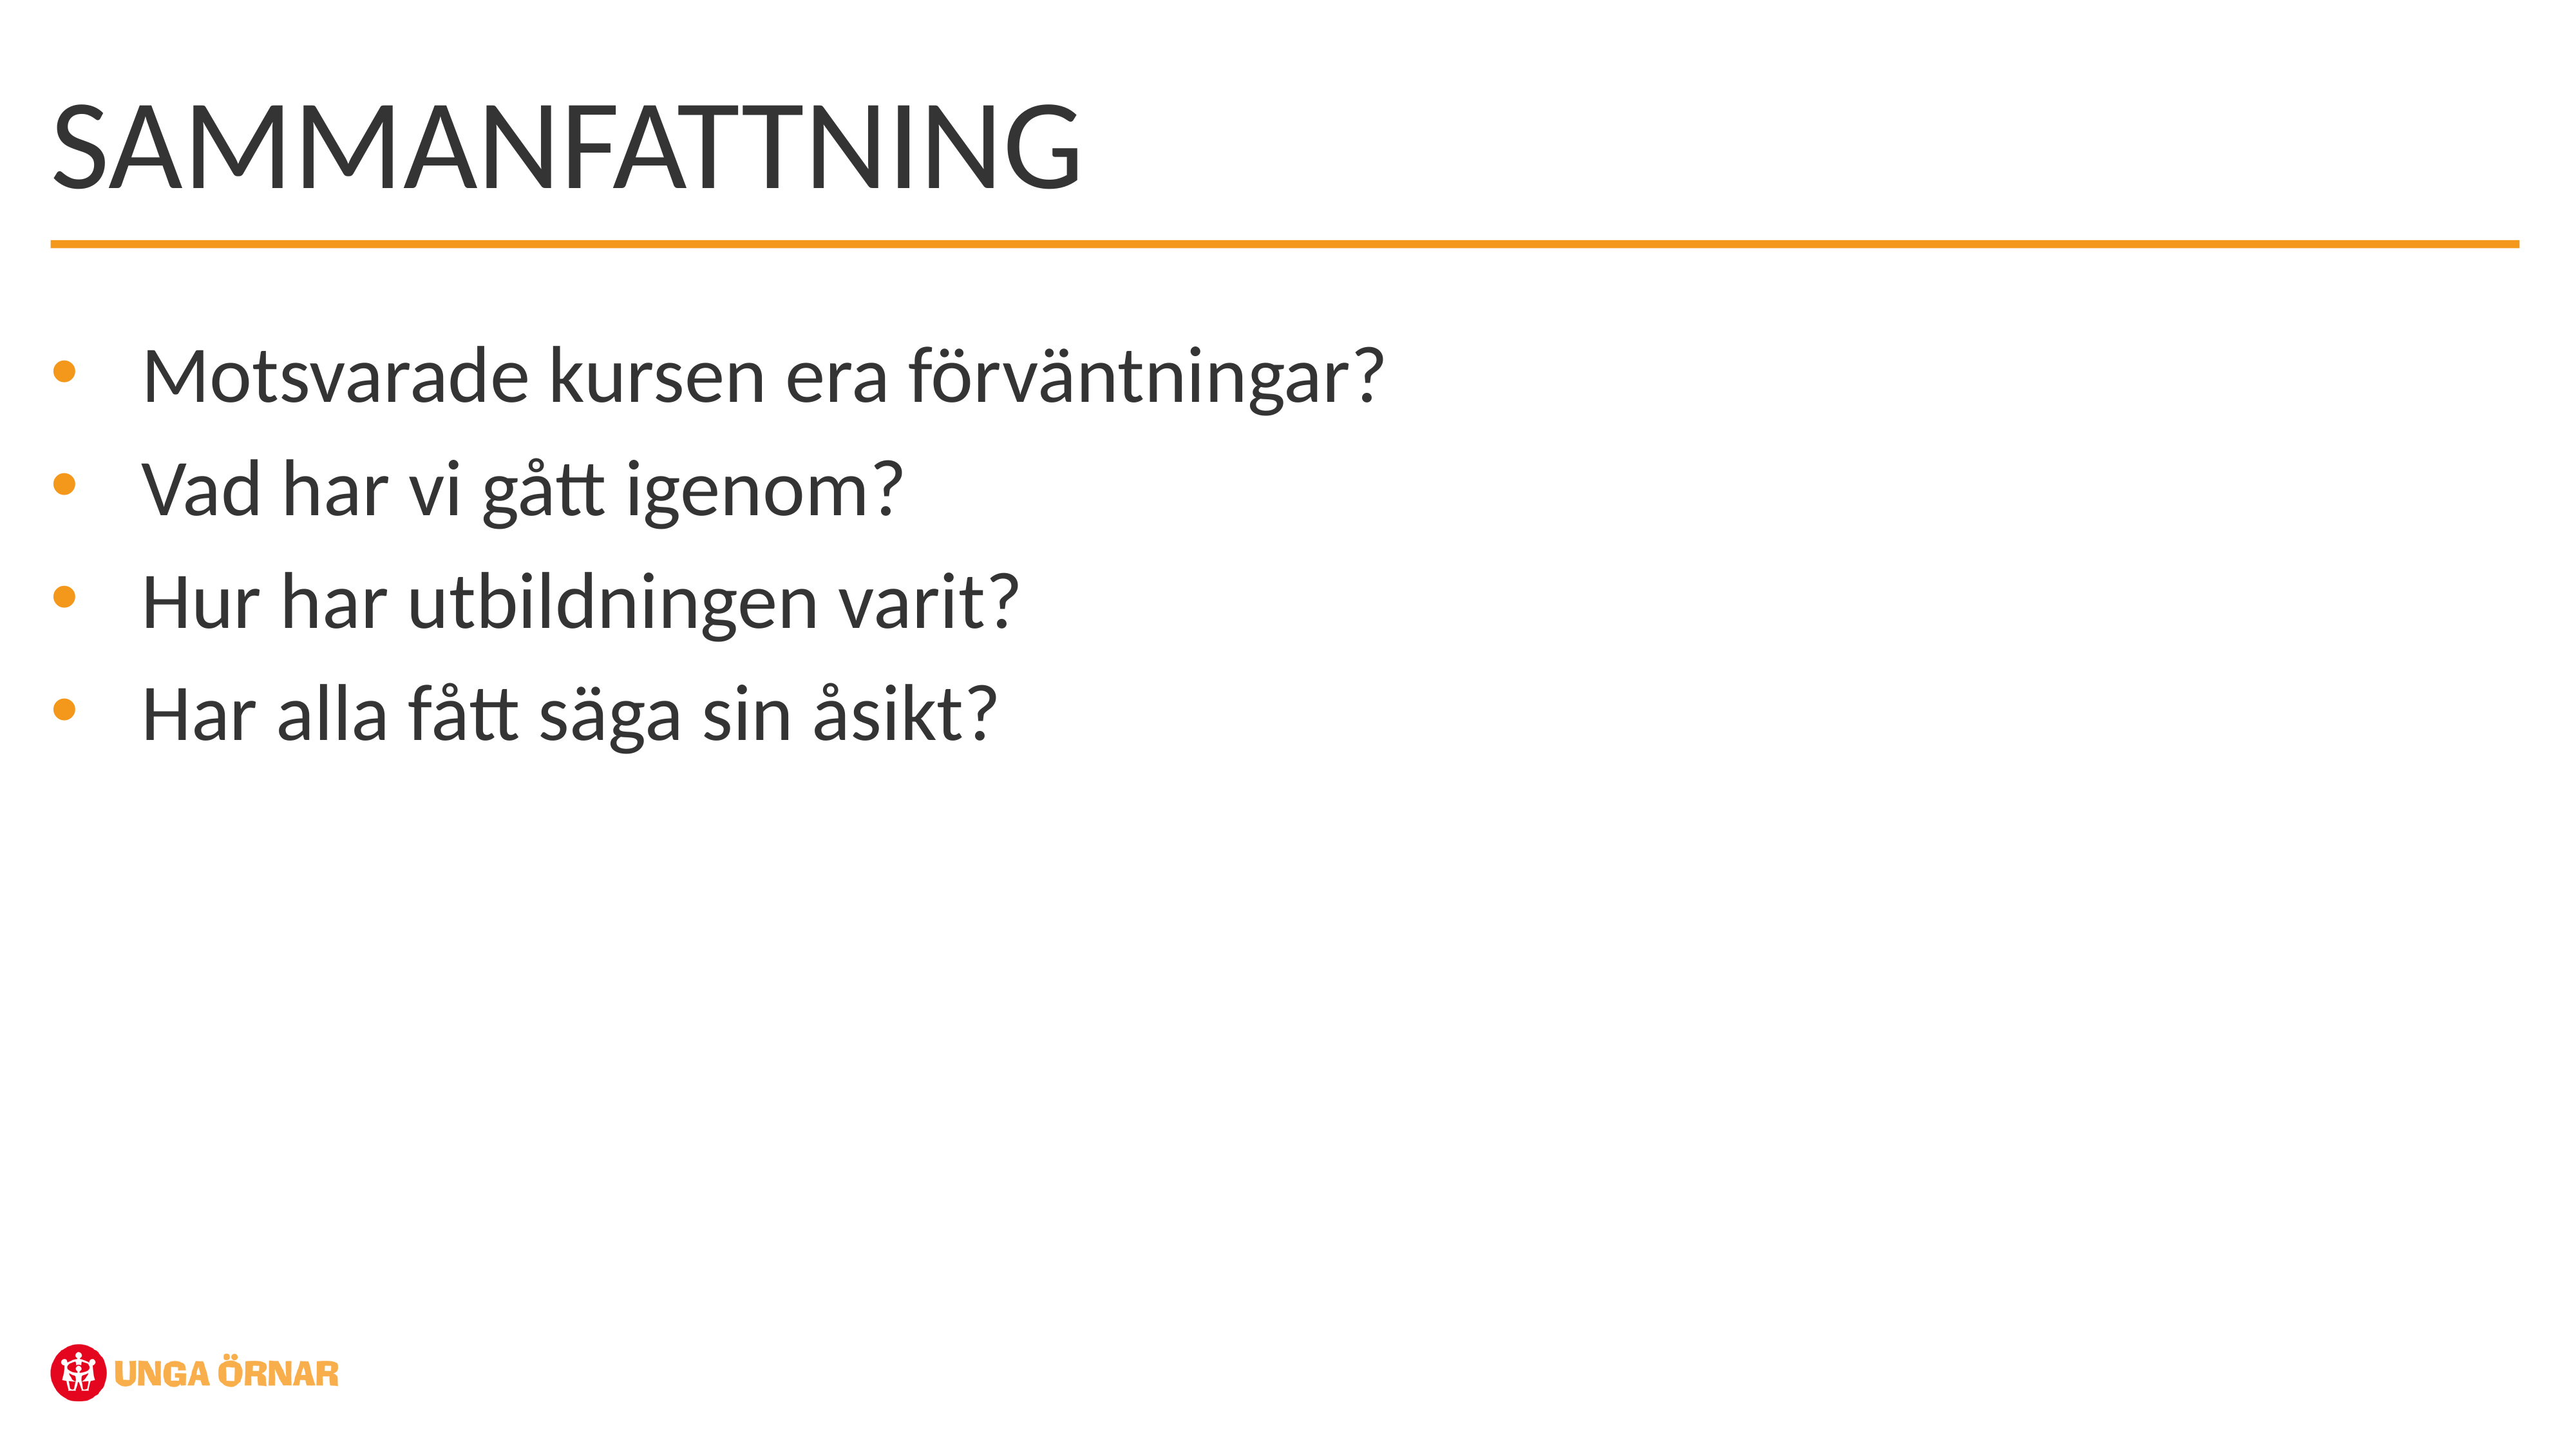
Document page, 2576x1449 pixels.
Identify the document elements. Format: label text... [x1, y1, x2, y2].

picture [50, 1344, 338, 1401]
text_box Motsvarade kursen era förväntningar? Vad har vi gått igenom? Hur har utbildningen varit? Har alla fått säga sin åsikt? [50, 322, 2520, 1304]
text_box SAMMANFATTNING [50, 56, 2520, 218]
